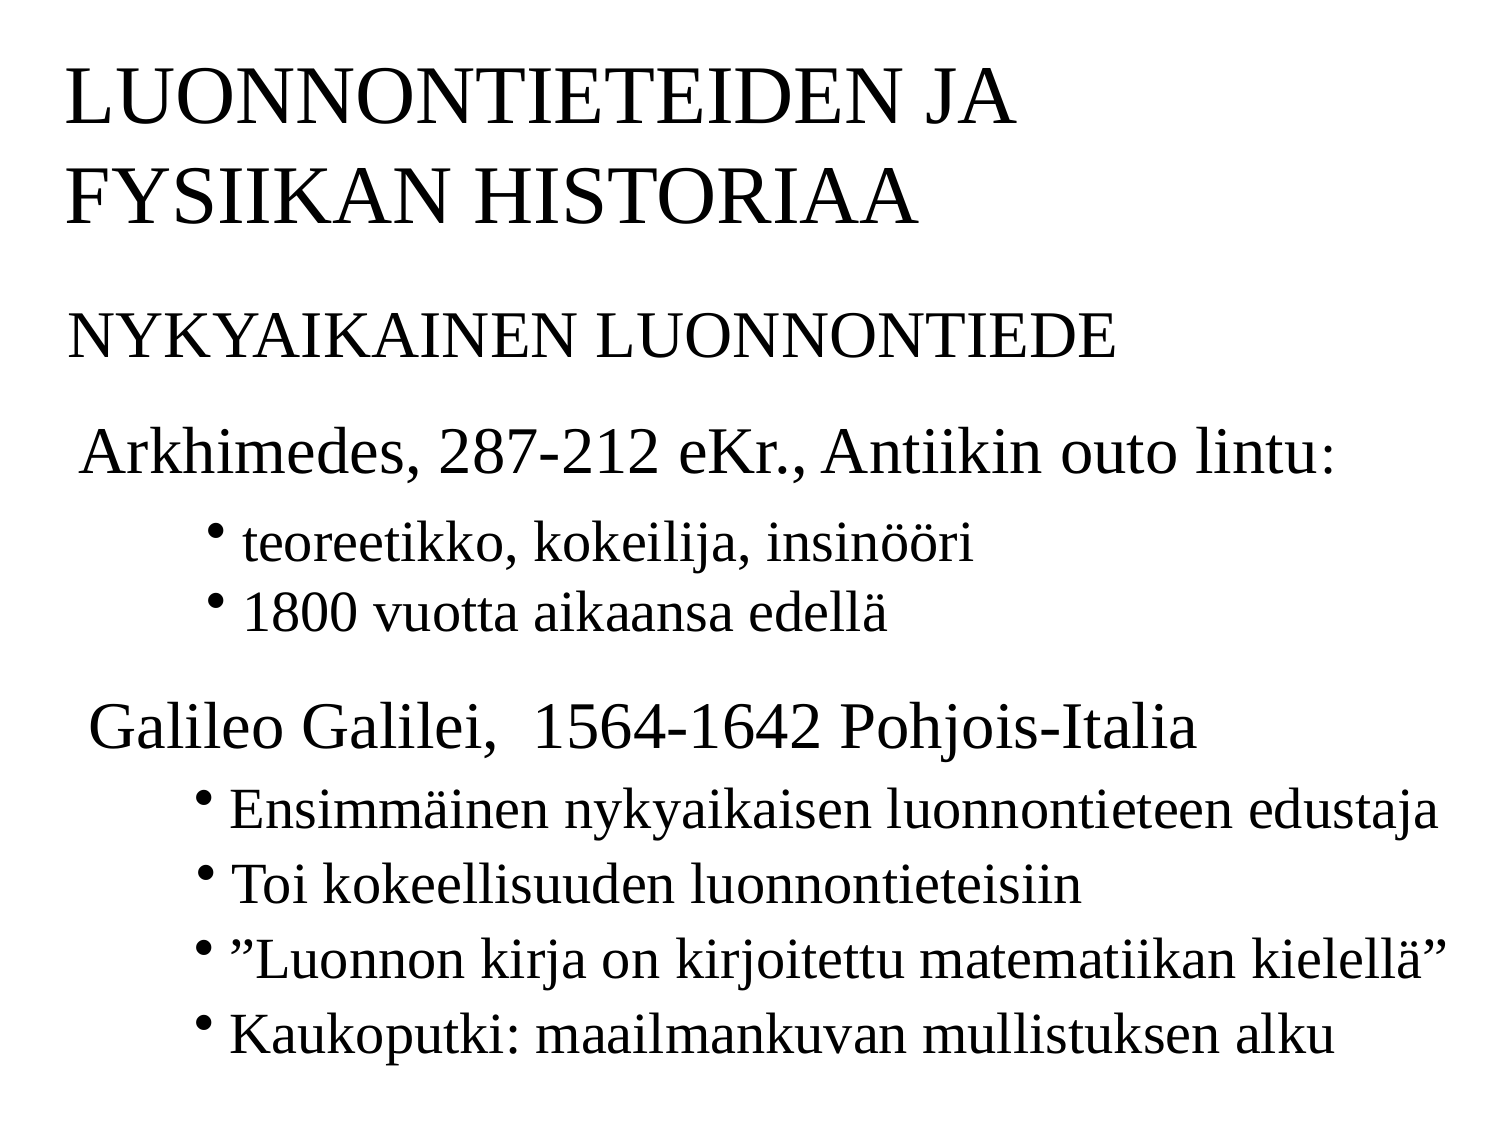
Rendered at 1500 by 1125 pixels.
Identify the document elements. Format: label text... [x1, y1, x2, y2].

text_box Galileo Galilei, 1564-1642 Pohjois-Italia [73, 674, 1216, 770]
text_box Toi kokeellisuuden luonnontieteisiin [181, 837, 1099, 912]
text_box Ensimmäinen nykyaikaisen luonnontieteen edustaja [179, 762, 1455, 848]
text_box NYKYAIKAINEN LUONNONTIEDE [52, 283, 1135, 378]
text_box teoreetikko, kokeilija, insinööri 1800 vuotta aikaansa edellä [191, 495, 990, 650]
text_box ”Luonnon kirja on kirjoitettu matematiikan kielellä” [179, 912, 1464, 998]
text_box Arkhimedes, 287-212 eKr., Antiikin outo lintu: [64, 399, 1352, 495]
text_box Kaukoputki: maailmankuvan mullistuksen alku [179, 987, 1352, 1073]
text_box LUONNONTIETEIDEN JA FYSIIKAN HISTORIAA [49, 33, 1038, 308]
